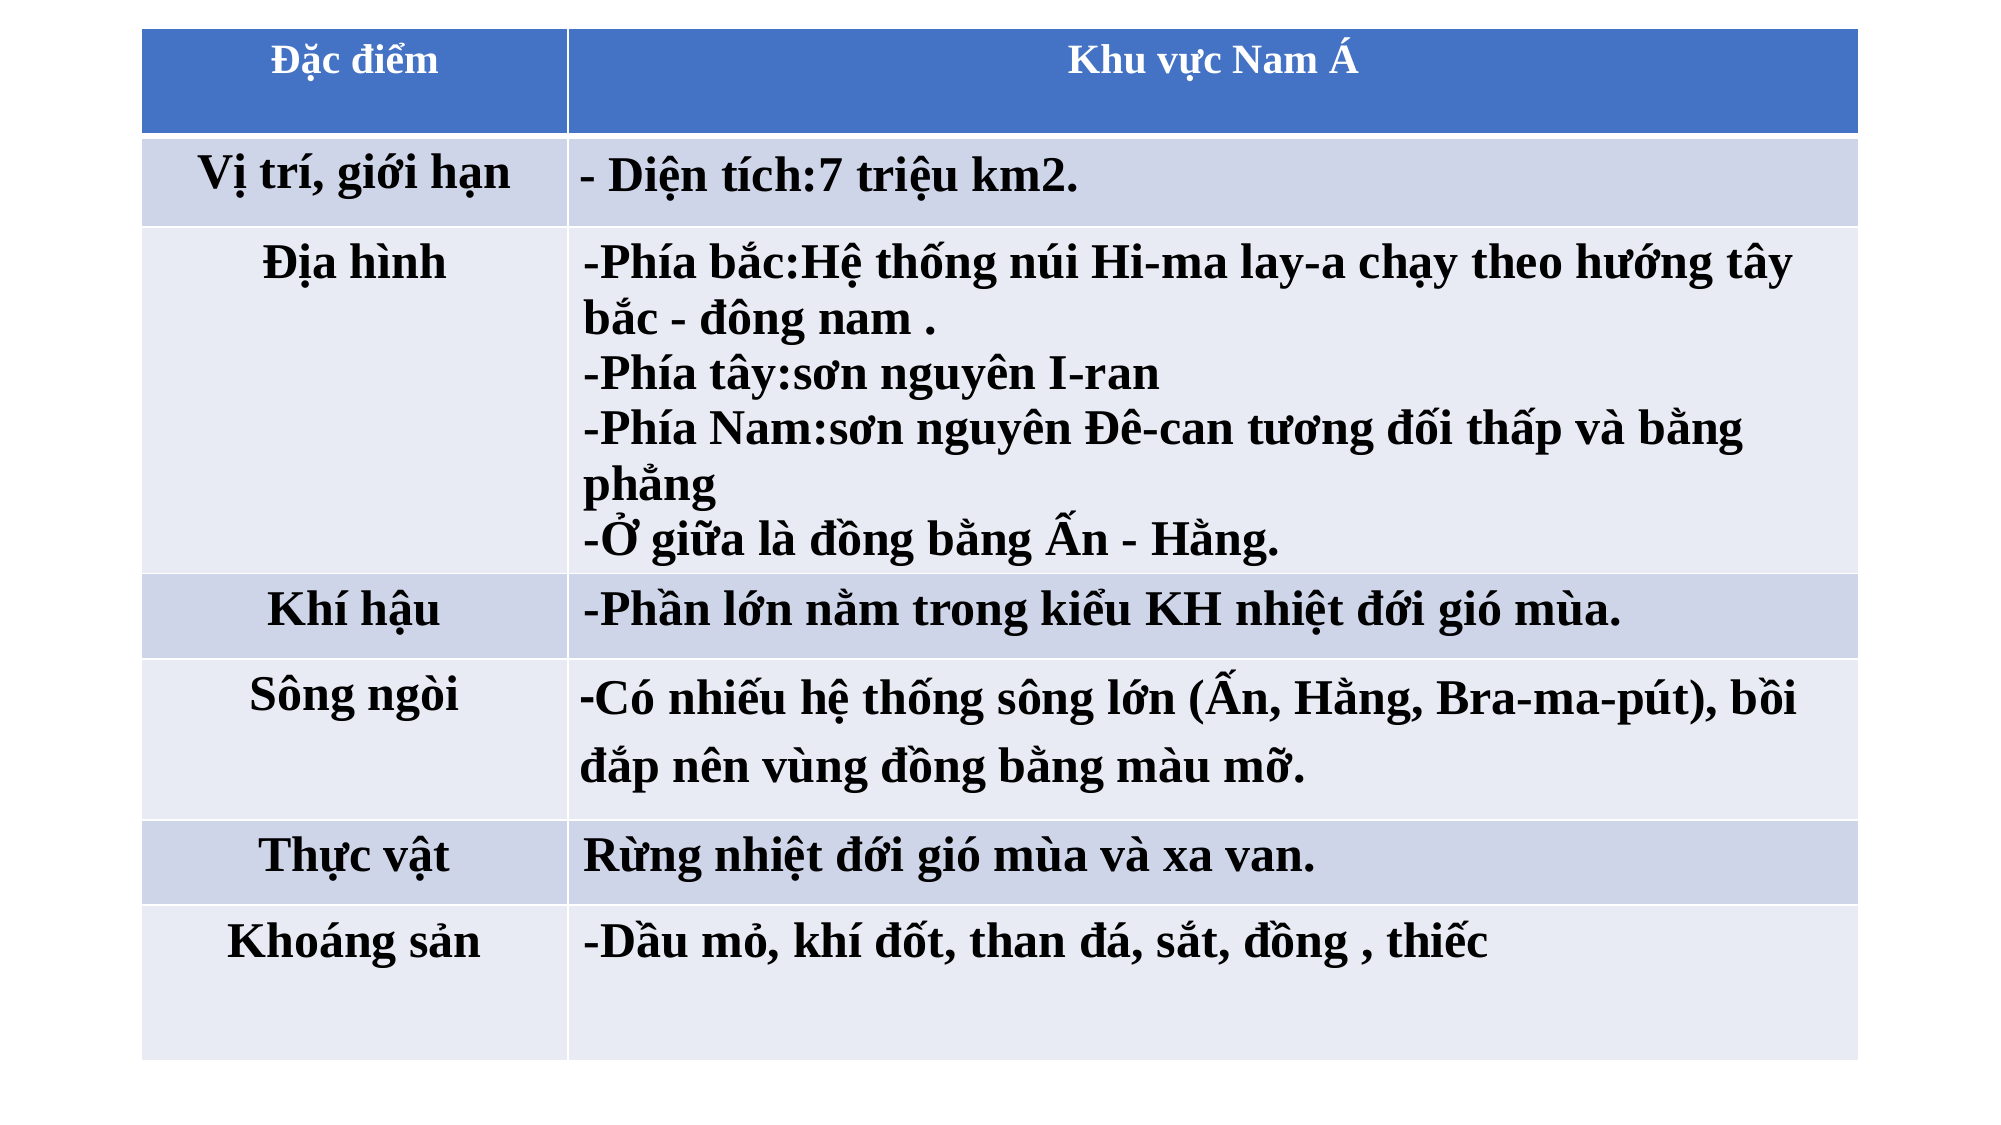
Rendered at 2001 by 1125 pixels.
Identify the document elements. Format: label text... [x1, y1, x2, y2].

table_cell Thực vật [142, 821, 567, 904]
table_cell Sông ngòi [142, 660, 567, 819]
table_cell Rừng nhiệt đới gió mùa và xa van. [569, 821, 1858, 904]
table_cell Vị trí, giới hạn [142, 139, 567, 226]
table_cell Khoáng sản [142, 906, 567, 1060]
table_cell -Phần lớn nằm trong kiểu KH nhiệt đới gió mùa. [569, 574, 1858, 658]
table_cell Khí hậu [142, 574, 567, 658]
table_cell -Dầu mỏ, khí đốt, than đá, sắt, đồng , thiếc [569, 906, 1858, 1060]
table_header Khu vực Nam Á [569, 29, 1858, 133]
table_cell -Có nhiếu hệ thống sông lớn (Ấn, Hằng, Bra-ma-pút), bồi đắp nên vùng đồng bằng màu mỡ. [569, 660, 1858, 819]
table_cell Địa hình [142, 228, 567, 573]
table_cell -Phía bắc:Hệ thống núi Hi-ma lay-a chạy theo hướng tây bắc - đông nam . -Phía tây:sơn nguyên I-ran -Phía Nam:sơn nguyên Đê-can tương đối thấp và bằng phẳng -Ở giữa là đồng bằng Ấn - Hằng. [569, 228, 1858, 573]
table_cell - Diện tích:7 triệu km2. [569, 139, 1858, 226]
table_header Đặc điểm [142, 29, 567, 133]
